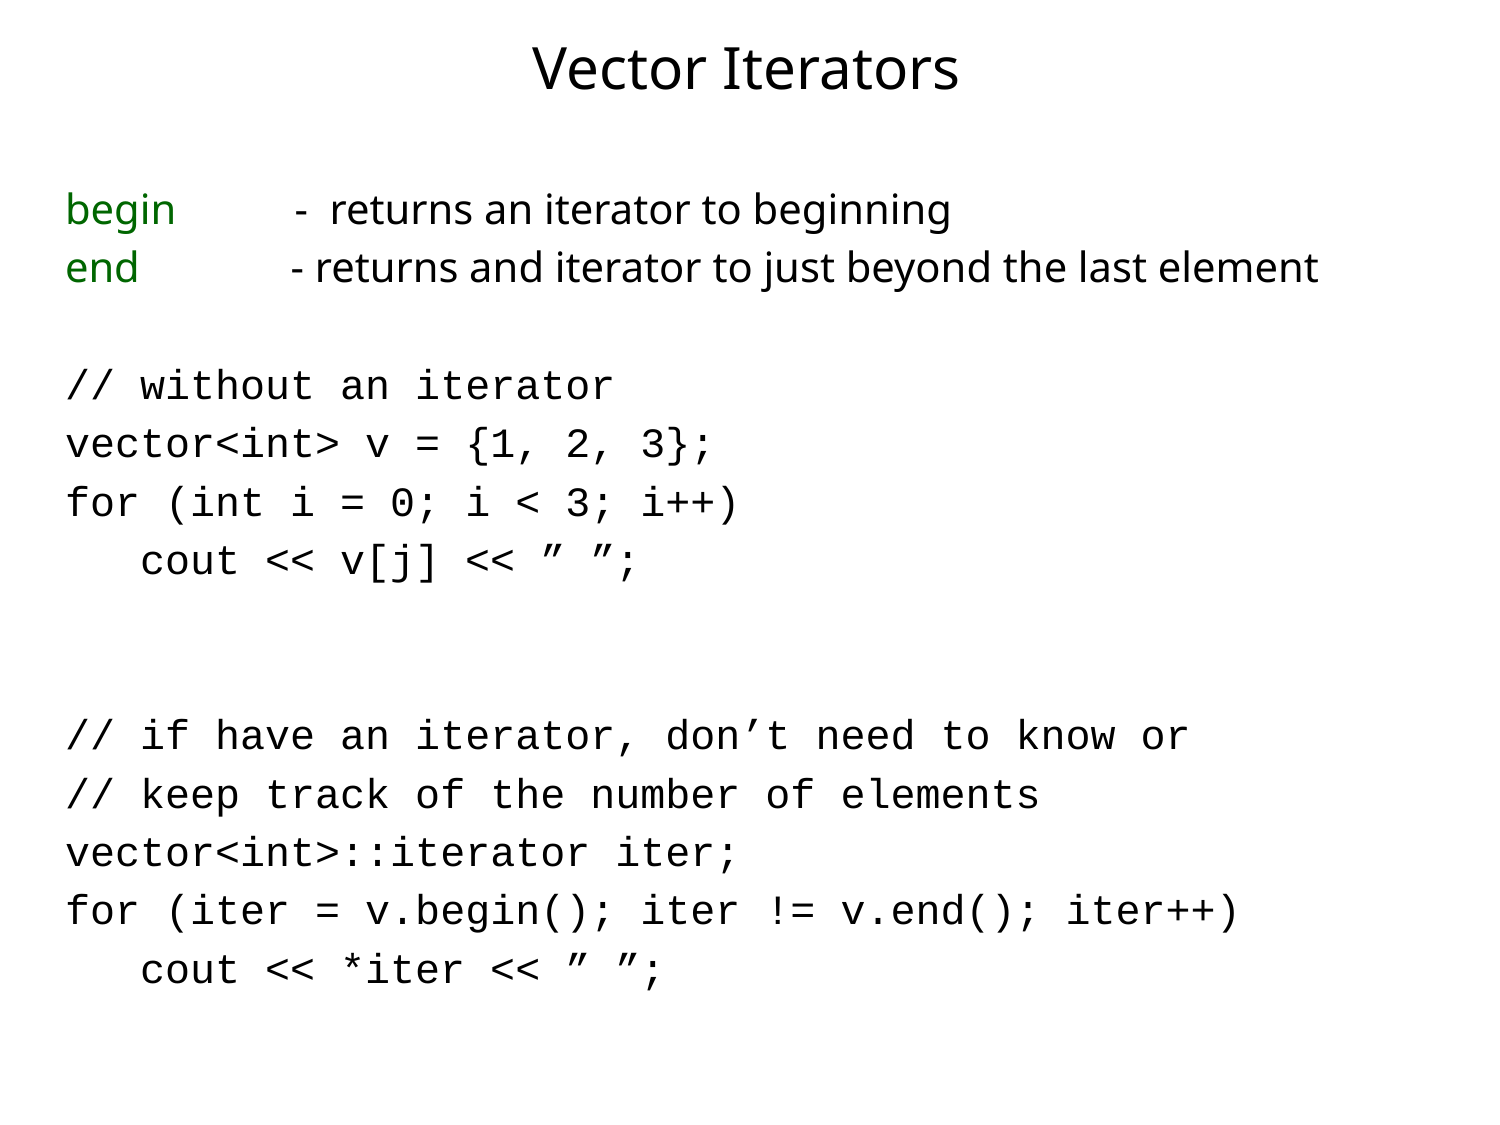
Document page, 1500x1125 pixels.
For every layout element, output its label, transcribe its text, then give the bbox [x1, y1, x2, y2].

list begin - returns an iterator to beginning end - returns and iterator to just beyond the last element // without an iterator vector<int> v = {1, 2, 3}; for (int i = 0; i < 3; i++) cout << v[j] << ” ”; // if have an iterator, don’t need to know or // keep track of the number of elements vector<int>::iterator iter; for (iter = v.begin(); iter != v.end(); iter++) cout << *iter << ” ”; [50, 174, 1475, 1063]
title Vector Iterators [71, 12, 1422, 121]
